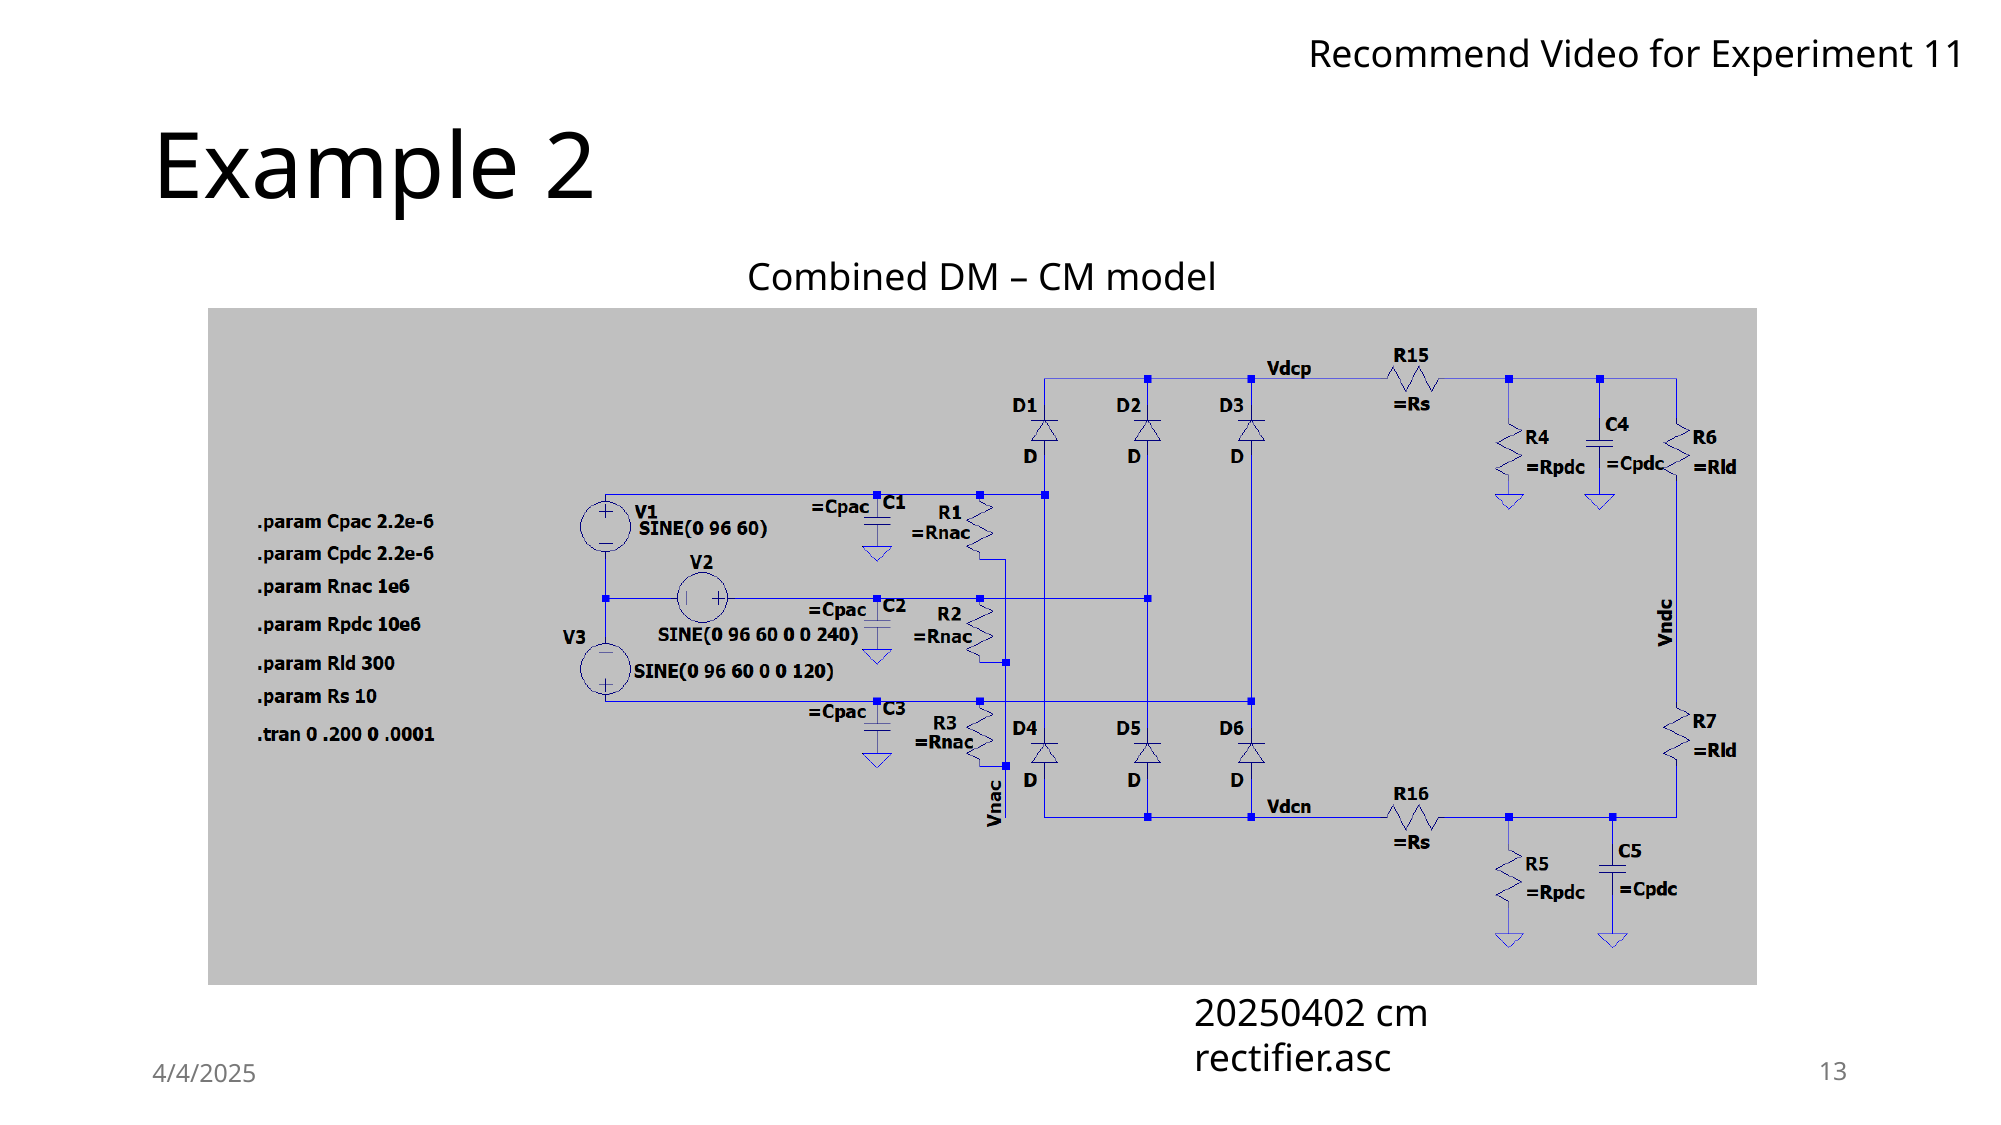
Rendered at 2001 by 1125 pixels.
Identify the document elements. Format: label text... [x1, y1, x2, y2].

slide_number 13 [1412, 1042, 1863, 1103]
text_box Recommend Video for Experiment 11 [1293, 22, 1982, 83]
title Example 2 [137, 59, 1863, 278]
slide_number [137, 1042, 588, 1103]
text_box 20250402 cm rectifier.asc [1179, 985, 1630, 1087]
picture [207, 307, 1757, 985]
text_box Combined DM – CM model [732, 245, 1233, 306]
